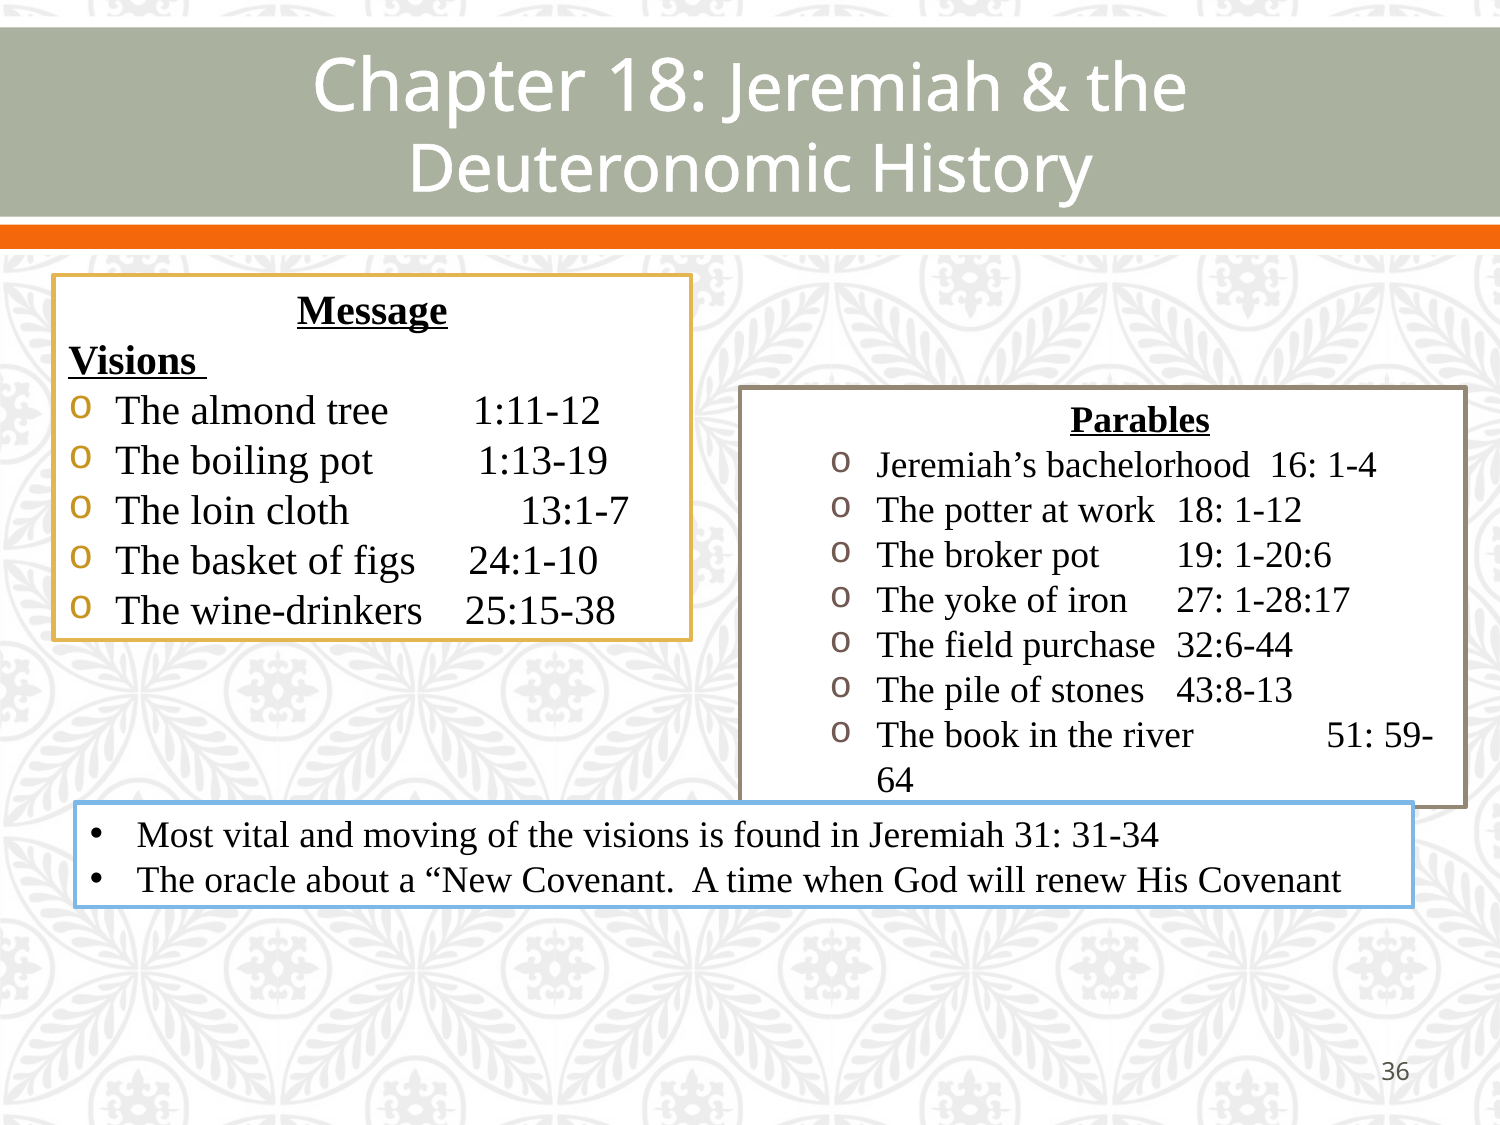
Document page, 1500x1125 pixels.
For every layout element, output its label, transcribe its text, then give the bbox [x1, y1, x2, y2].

slide_number 36 [1074, 1042, 1425, 1103]
text_box Parables Jeremiah’s bachelorhood 16: 1-4 The potter at work 18: 1-12 The broker pot 19: 1-20:6 The yoke of iron 27: 1-28:17 The field purchase 32:6-44 The pile of stones 43:8-13 The book in the river 51: 59-64 [738, 385, 1468, 809]
text_box Message Visions The almond tree 1:11-12 The boiling pot 1:13-19 The loin cloth 13:1-7 The basket of figs 24:1-10 The wine-drinkers 25:15-38 [51, 273, 693, 642]
title Chapter 18: Jeremiah & the Deuteronomic History [75, 29, 1425, 213]
text_box Most vital and moving of the visions is found in Jeremiah 31: 31-34 The oracle about a “New Covenant. A time when God will renew His Covenant [73, 800, 1415, 909]
